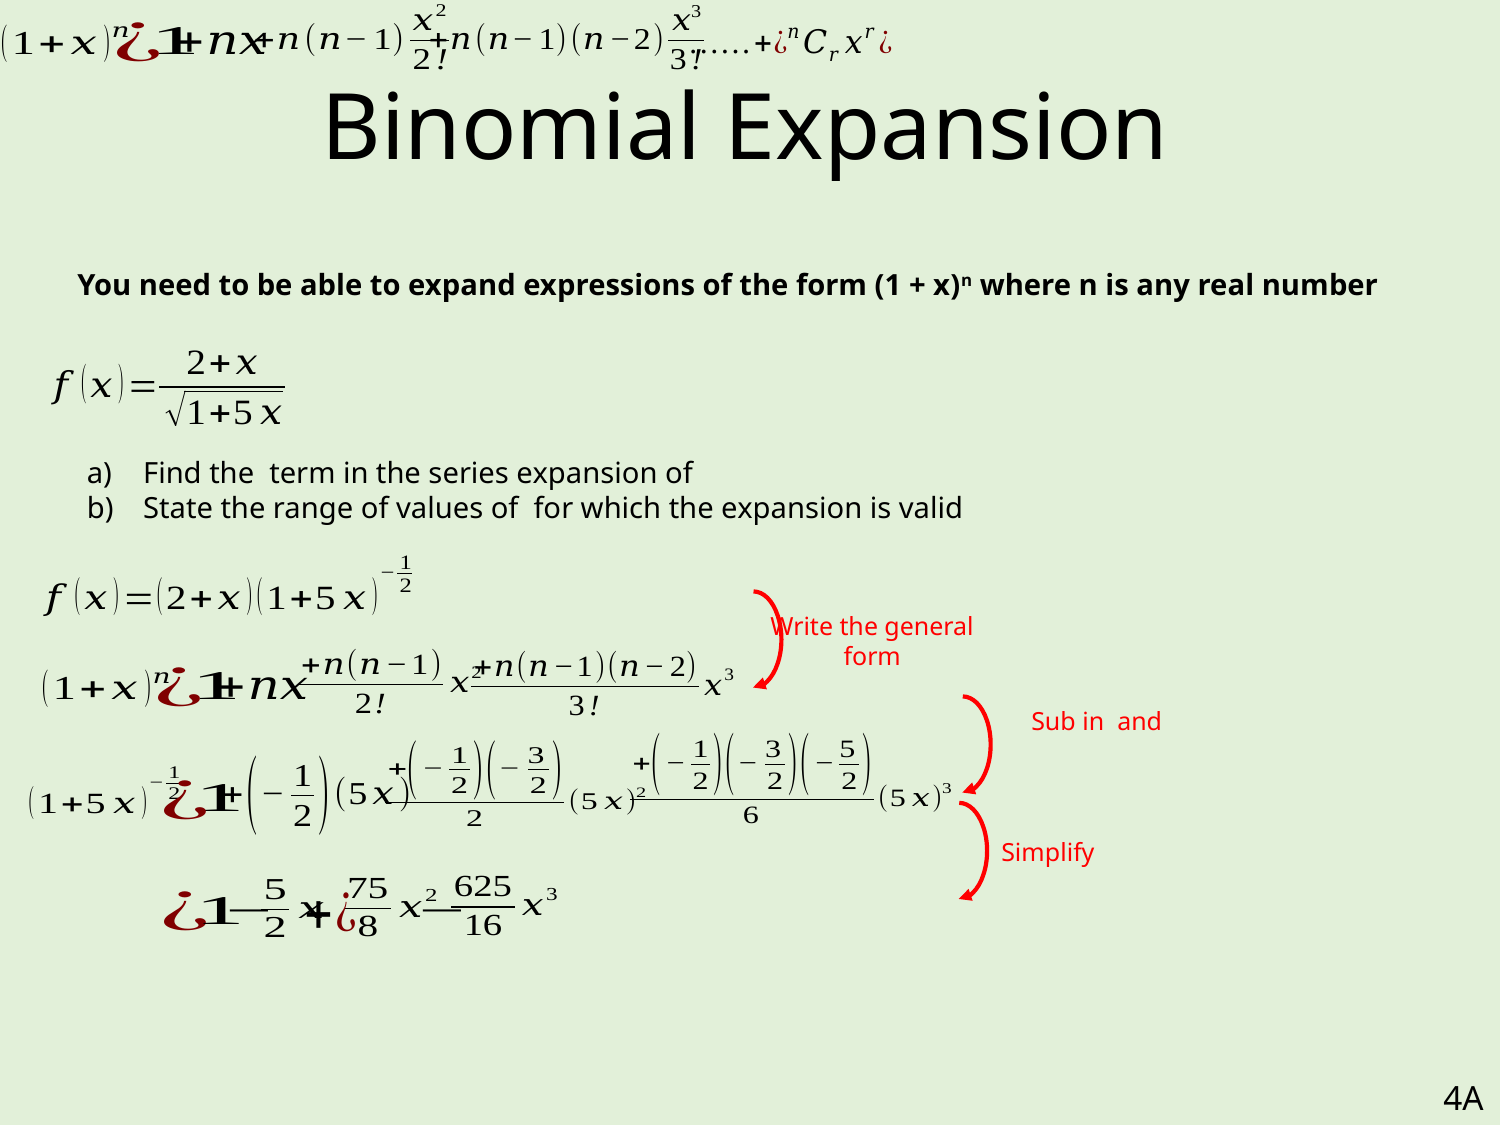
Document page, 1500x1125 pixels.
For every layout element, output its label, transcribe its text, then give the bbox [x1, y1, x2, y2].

list You need to be able to expand expressions of the form (1 + x)n where n is any real number [24, 262, 1431, 1005]
text_box [962, 695, 992, 795]
text_box Write the general form [753, 603, 992, 679]
text_box Simplify [983, 829, 1113, 874]
text_box [753, 590, 773, 603]
title Binomial Expansion [98, 21, 1393, 239]
text_box [753, 679, 770, 690]
text_box 4A [1428, 1069, 1500, 1125]
text_box [958, 802, 985, 901]
